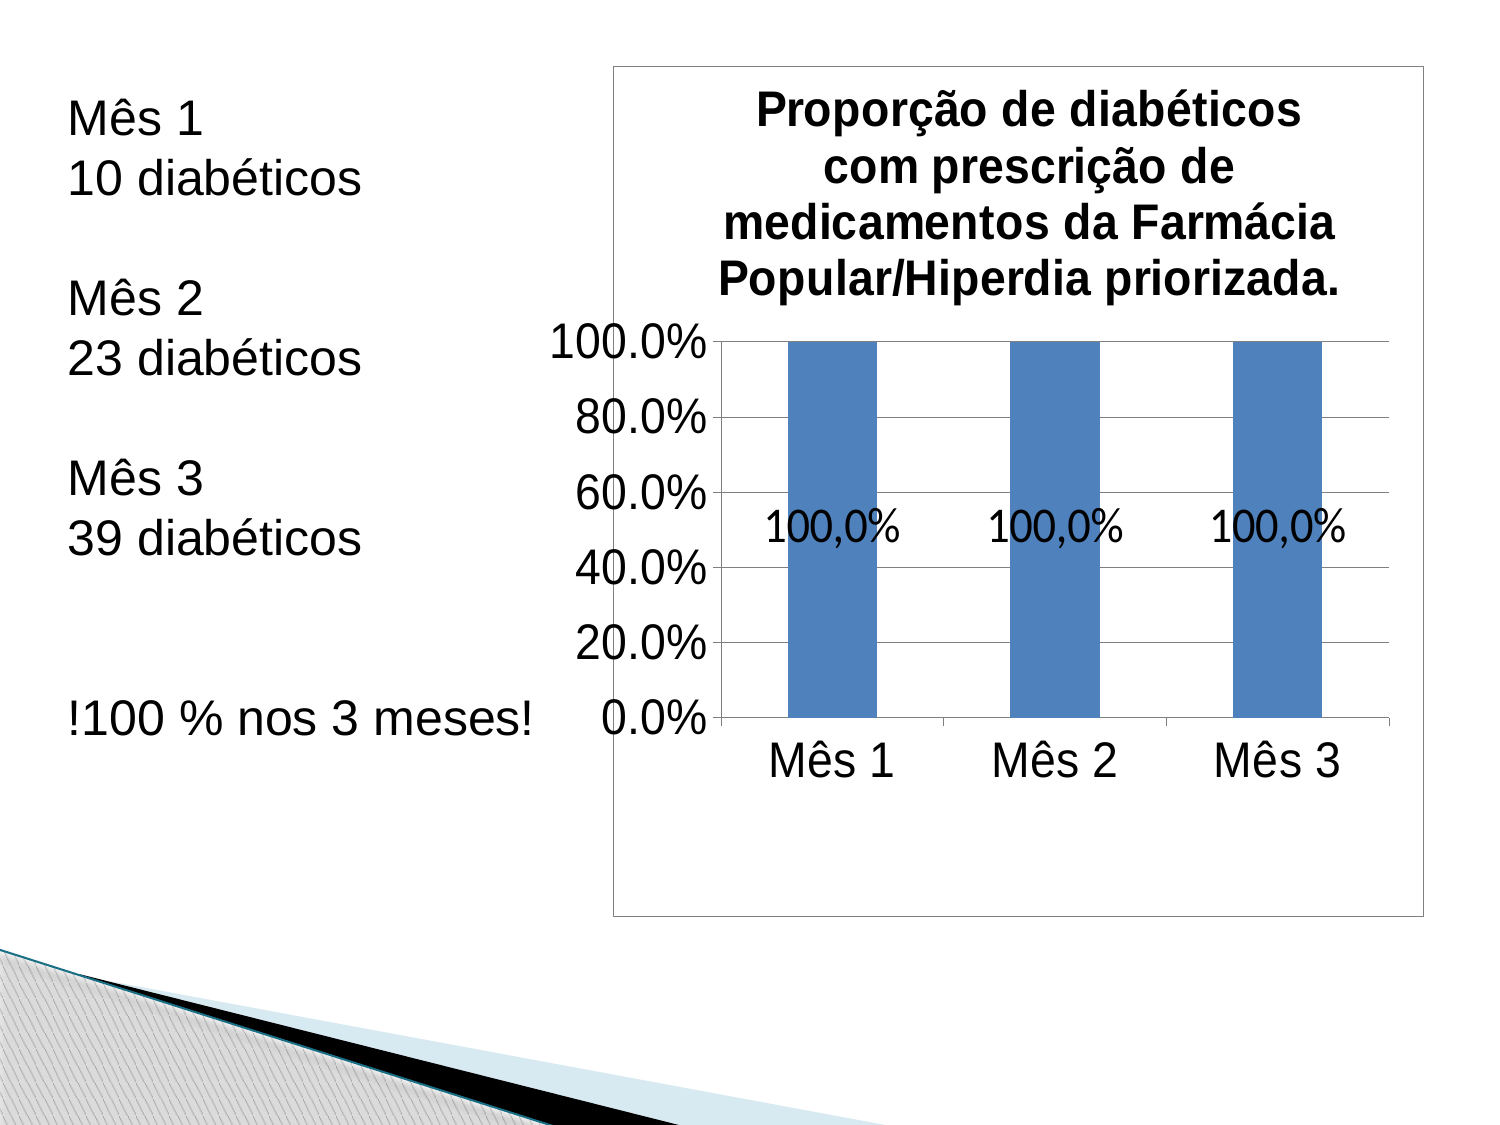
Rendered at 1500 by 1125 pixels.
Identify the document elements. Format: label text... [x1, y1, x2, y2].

chart [548, 66, 1424, 918]
text_box Mês 1 10 diabéticos Mês 2 23 diabéticos Mês 3 39 diabéticos !100 % nos 3 meses! [53, 78, 543, 798]
